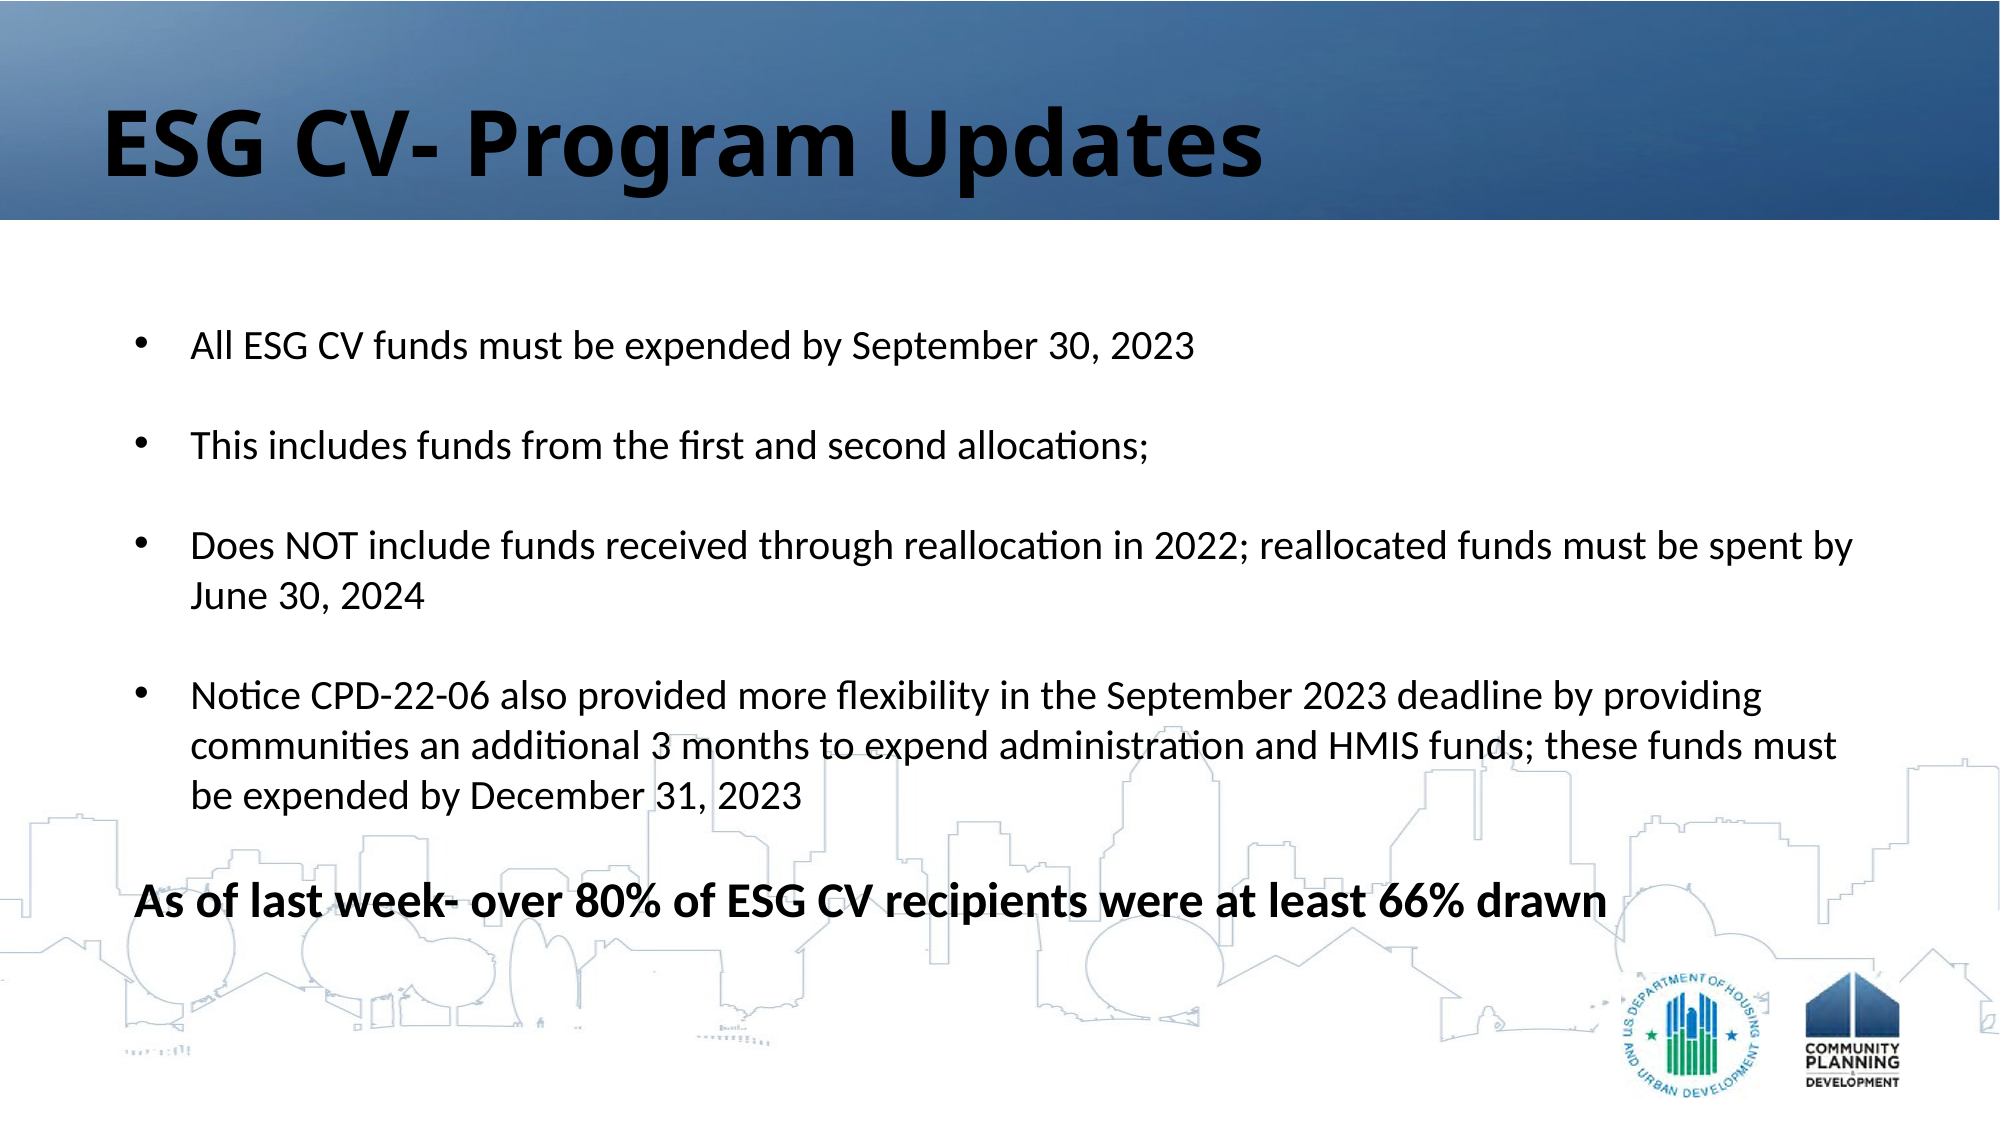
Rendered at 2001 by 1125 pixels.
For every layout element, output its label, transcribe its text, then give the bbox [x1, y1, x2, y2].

picture [0, 1, 2000, 220]
picture [0, 714, 2000, 1125]
list All ESG CV funds must be expended by September 30, 2023 This includes funds from the first and second allocations; Does NOT include funds received through reallocation in 2022; reallocated funds must be spent by June 30, 2024 Notice CPD-22-06 also provided more flexibility in the September 2023 deadline by providing communities an additional 3 months to expend administration and HMIS funds; these funds must be expended by December 31, 2023 As of last week- over 80% of ESG CV recipients were at least 66% drawn [134, 267, 1866, 990]
title ESG CV- Program Updates [100, 84, 1900, 202]
